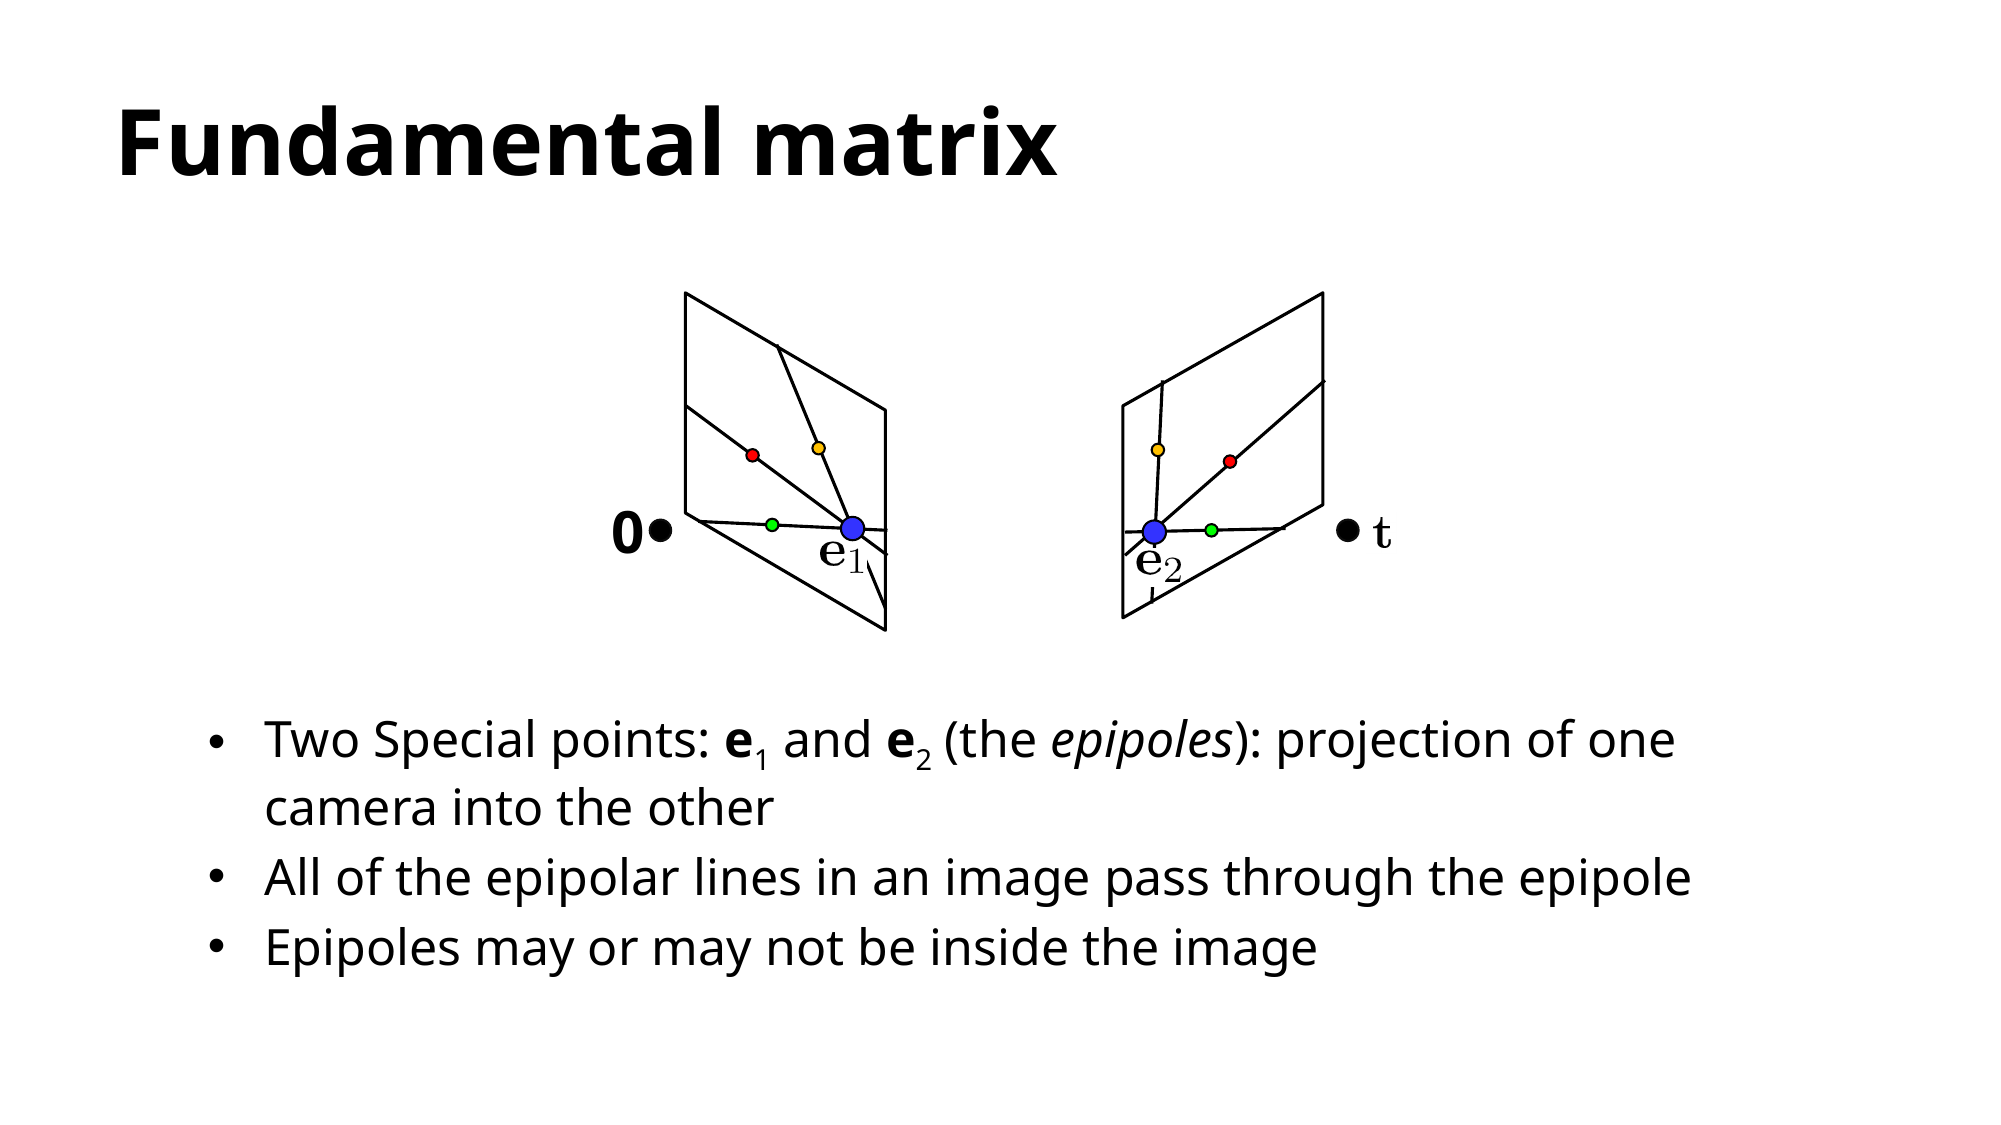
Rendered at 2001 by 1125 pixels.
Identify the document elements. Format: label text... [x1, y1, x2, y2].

text_box [660, 519, 672, 542]
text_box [1151, 596, 1165, 604]
picture [1133, 548, 1185, 588]
text_box [1184, 546, 1250, 580]
picture [1366, 512, 1397, 555]
text_box [746, 449, 759, 462]
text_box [776, 540, 886, 610]
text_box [697, 518, 888, 532]
text_box 0 [596, 487, 660, 573]
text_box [776, 344, 886, 518]
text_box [1151, 380, 1165, 522]
picture [815, 534, 867, 576]
text_box [733, 541, 771, 564]
text_box [685, 292, 775, 519]
text_box [1122, 543, 1146, 618]
text_box [860, 615, 886, 631]
text_box [1337, 519, 1359, 542]
text_box [1223, 455, 1237, 468]
title Fundamental matrix [99, 45, 1900, 233]
text_box Two Special points: e1 and e2 (the epipoles): projection of one camera into the other All of the epipolar lines in an image pass through the epipole Epipoles may or may not be inside the image [192, 699, 1825, 1090]
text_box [1124, 523, 1286, 537]
text_box [1166, 292, 1323, 525]
text_box [1122, 392, 1146, 524]
